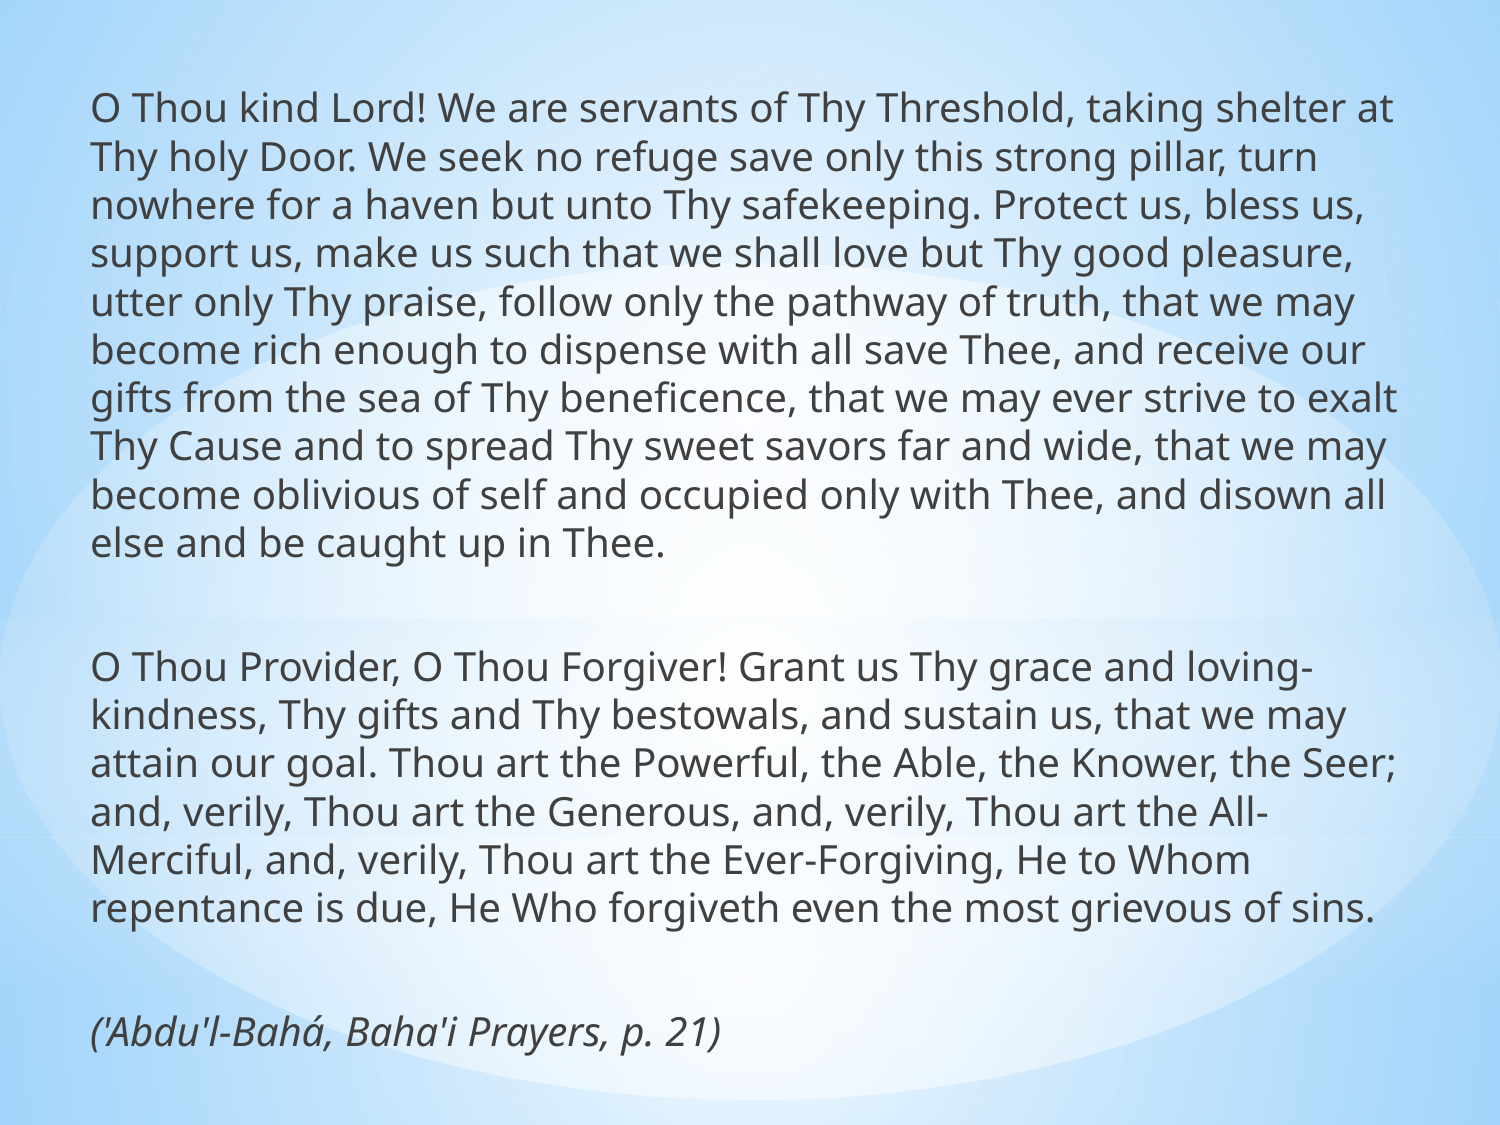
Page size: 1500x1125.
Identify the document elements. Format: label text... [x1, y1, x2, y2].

list O Thou kind Lord! We are servants of Thy Threshold, taking shelter at Thy holy Door. We seek no refuge save only this strong pillar, turn nowhere for a haven but unto Thy safekeeping. Protect us, bless us, support us, make us such that we shall love but Thy good pleasure, utter only Thy praise, follow only the pathway of truth, that we may become rich enough to dispense with all save Thee, and receive our gifts from the sea of Thy beneficence, that we may ever strive to exalt Thy Cause and to spread Thy sweet savors far and wide, that we may become oblivious of self and occupied only with Thee, and disown all else and be caught up in Thee. O Thou Provider, O Thou Forgiver! Grant us Thy grace and loving-kindness, Thy gifts and Thy bestowals, and sustain us, that we may attain our goal. Thou art the Powerful, the Able, the Knower, the Seer; and, verily, Thou art the Generous, and, verily, Thou art the All-Merciful, and, verily, Thou art the Ever-Forgiving, He to Whom repentance is due, He Who forgiveth even the most grievous of sins. ('Abdu'l-Bahá, Baha'i Prayers, p. 21) [75, 75, 1425, 1063]
